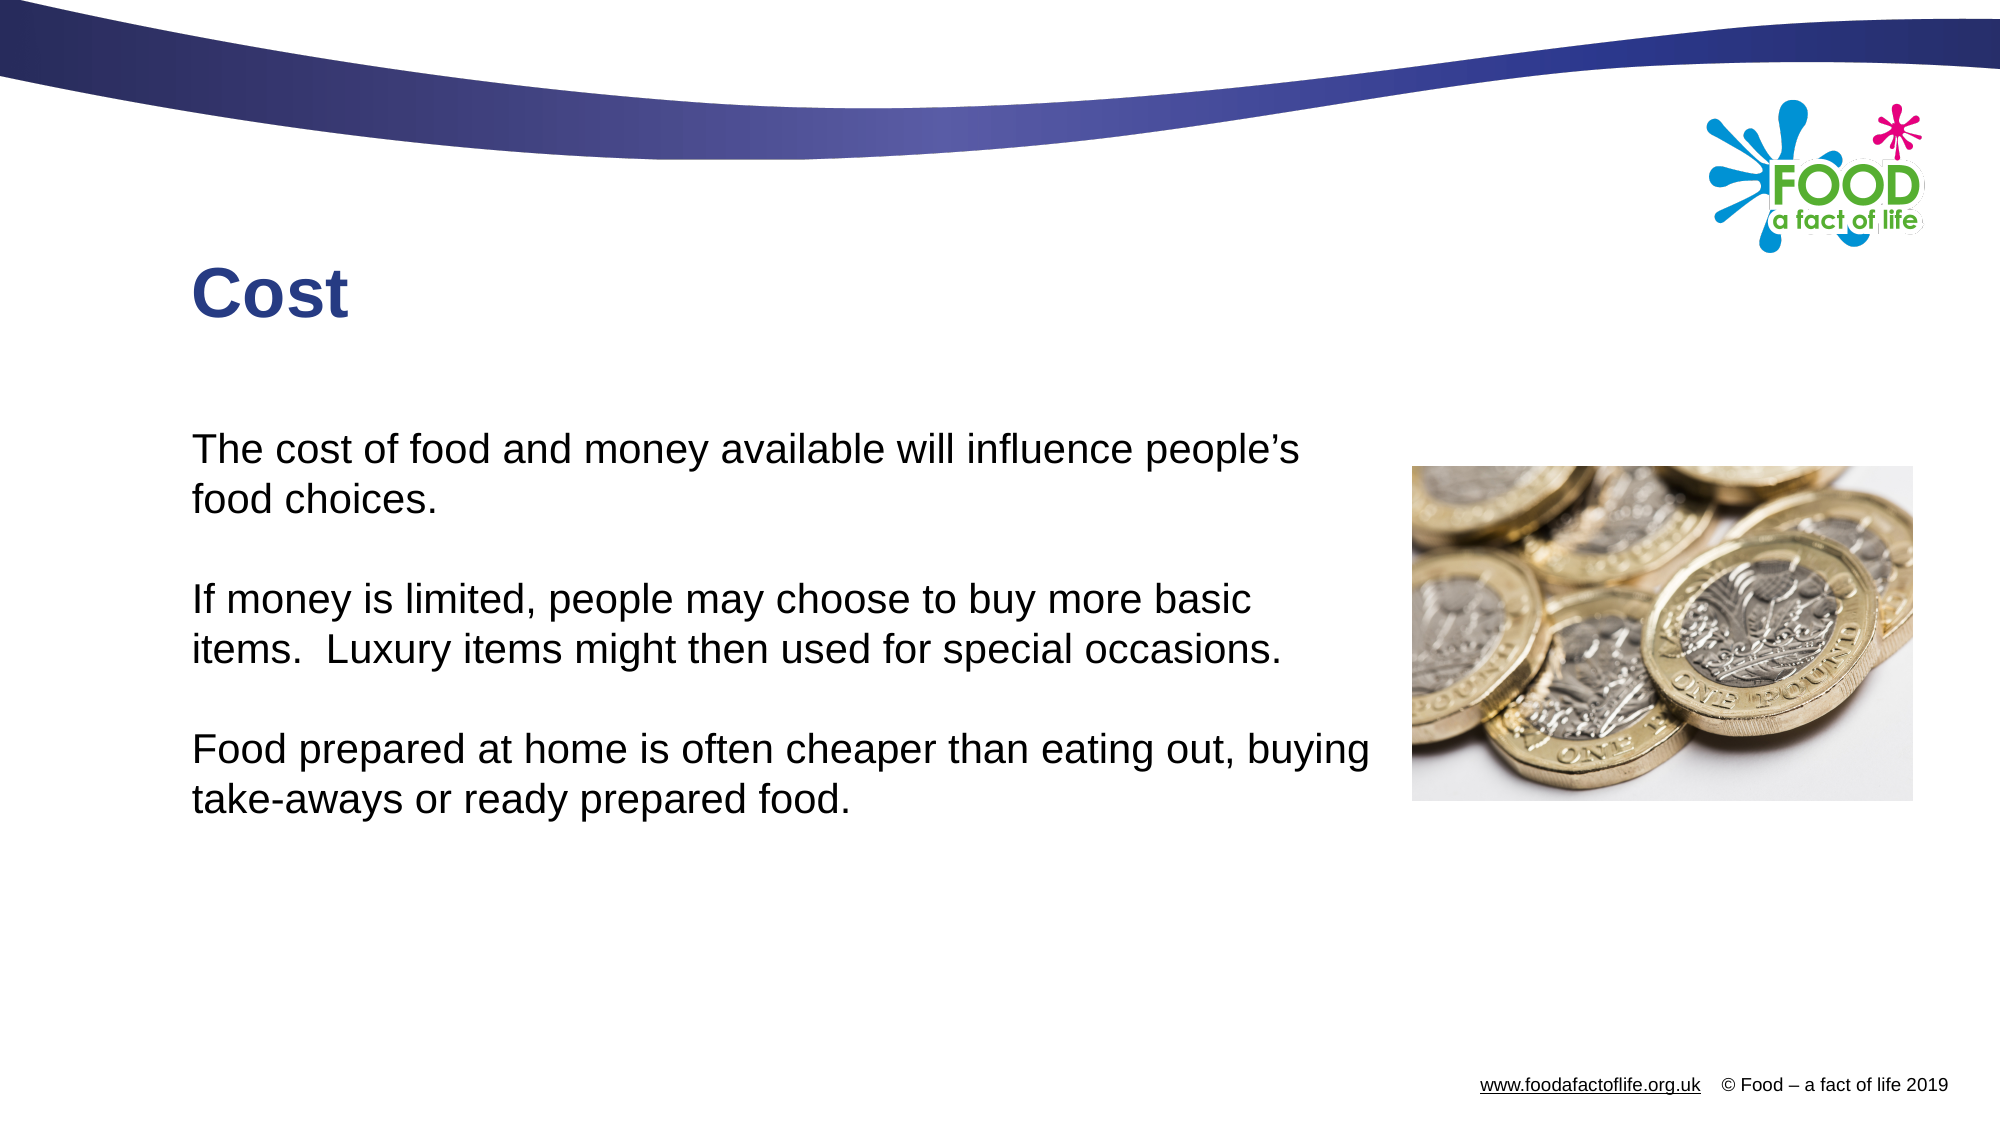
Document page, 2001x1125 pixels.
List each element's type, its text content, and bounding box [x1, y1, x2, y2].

picture [0, 0, 2000, 1125]
subtitle The cost of food and money available will influence people’s food choices. If money is limited, people may choose to buy more basic items. Luxury items might then used for special occasions. Food prepared at home is often cheaper than eating out, buying take-aways or ready prepared food. [191, 421, 1372, 1013]
title Cost [191, 256, 1787, 375]
